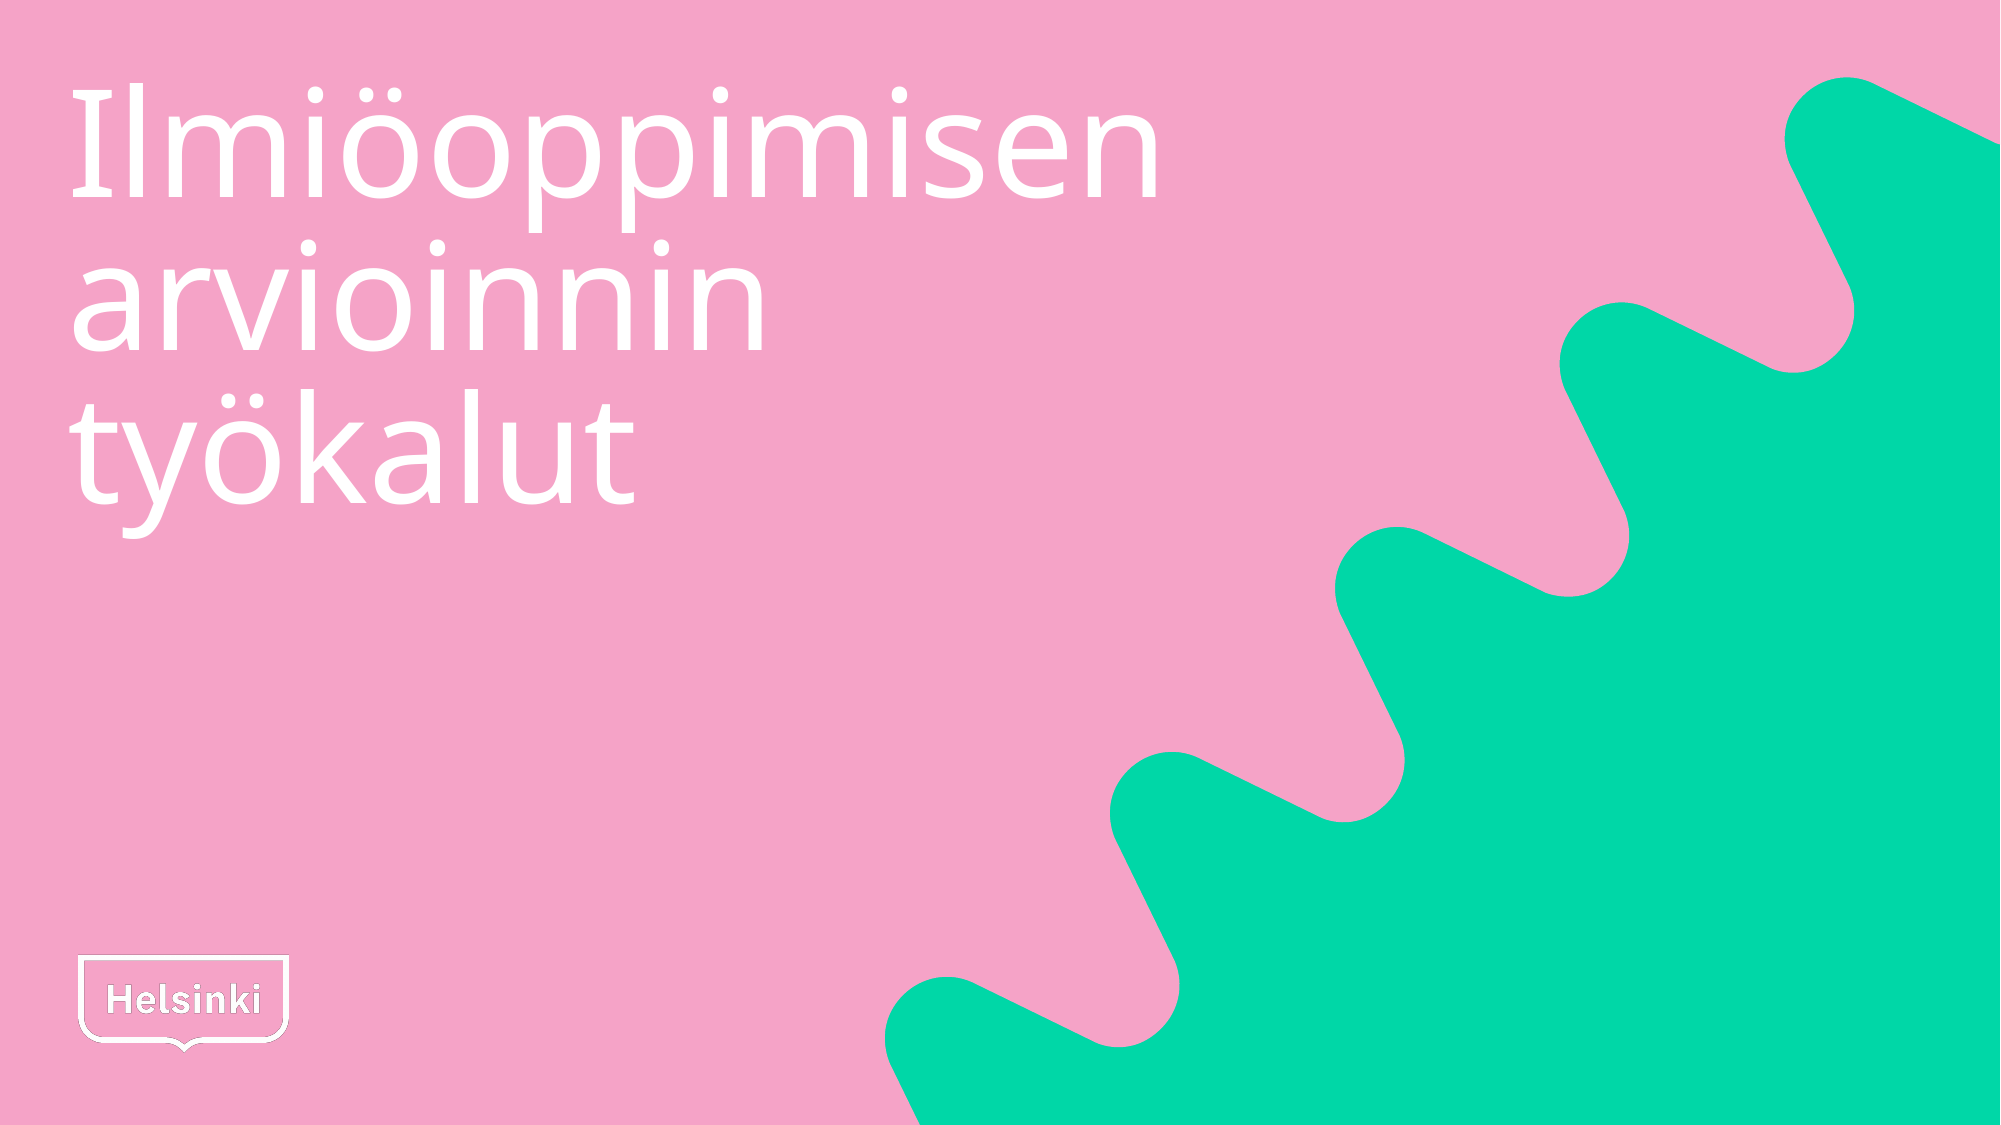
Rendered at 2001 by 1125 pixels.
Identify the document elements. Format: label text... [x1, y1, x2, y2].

picture [40, 931, 317, 1087]
title Ilmiöoppimisen arvioinnin työkalut [67, 75, 1829, 415]
